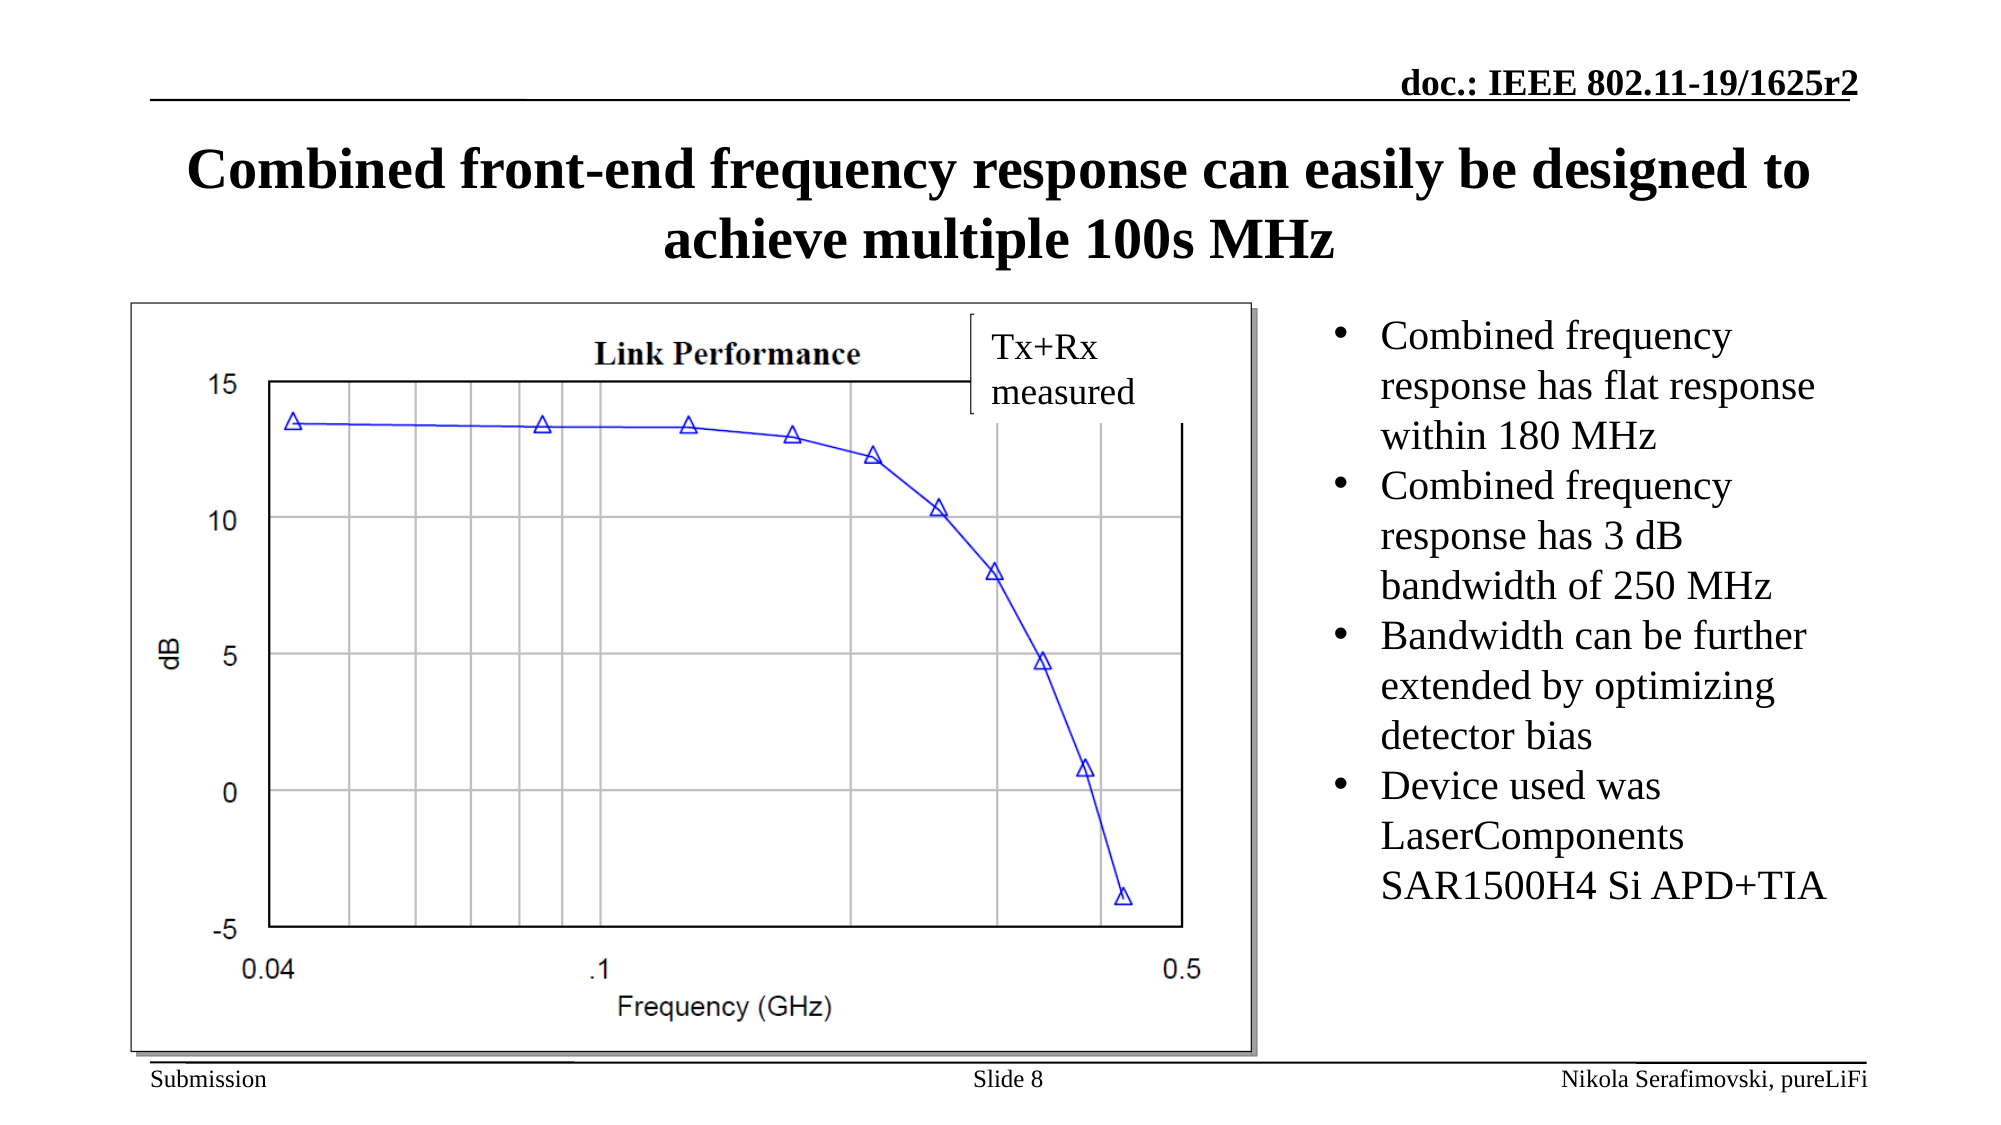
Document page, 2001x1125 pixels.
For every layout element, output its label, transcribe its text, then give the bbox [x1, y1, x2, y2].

footer Nikola Serafimovski, pureLiFi [1171, 1061, 1869, 1093]
text_box Combined frequency response has flat response within 180 MHz Combined frequency response has 3 dB bandwidth of 250 MHz Bandwidth can be further extended by optimizing detector bias Device used was LaserComponents SAR1500H4 Si APD+TIA [1318, 300, 1869, 916]
slide_number Slide 8 [950, 1066, 1067, 1123]
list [125, 298, 1260, 1059]
title Combined front-end frequency response can easily be designed to achieve multiple 100s MHz [149, 112, 1850, 288]
